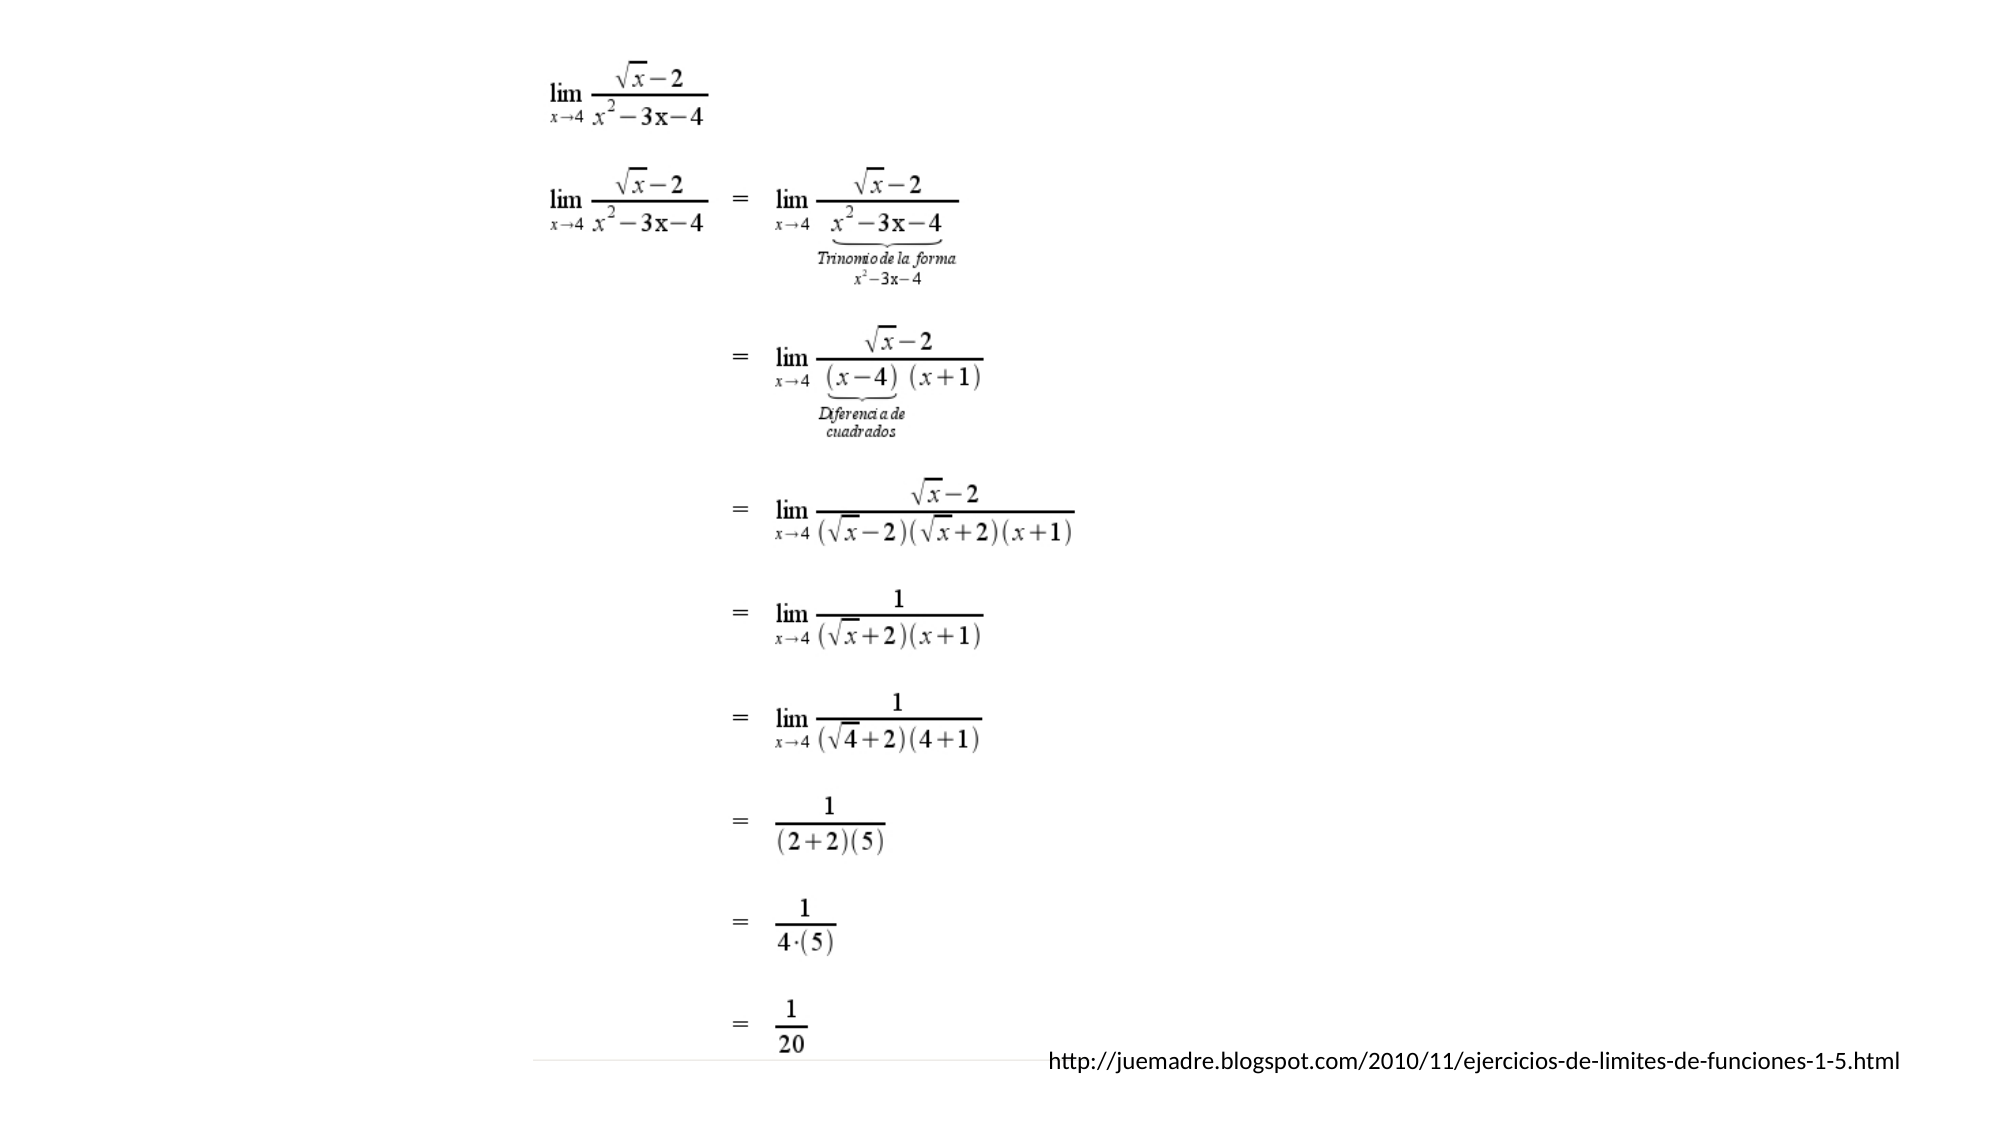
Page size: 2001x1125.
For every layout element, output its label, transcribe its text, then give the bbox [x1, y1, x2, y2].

picture [533, 57, 1090, 1061]
text_box http://juemadre.blogspot.com/2010/11/ejercicios-de-limites-de-funciones-1-5.html [1033, 1037, 2000, 1083]
